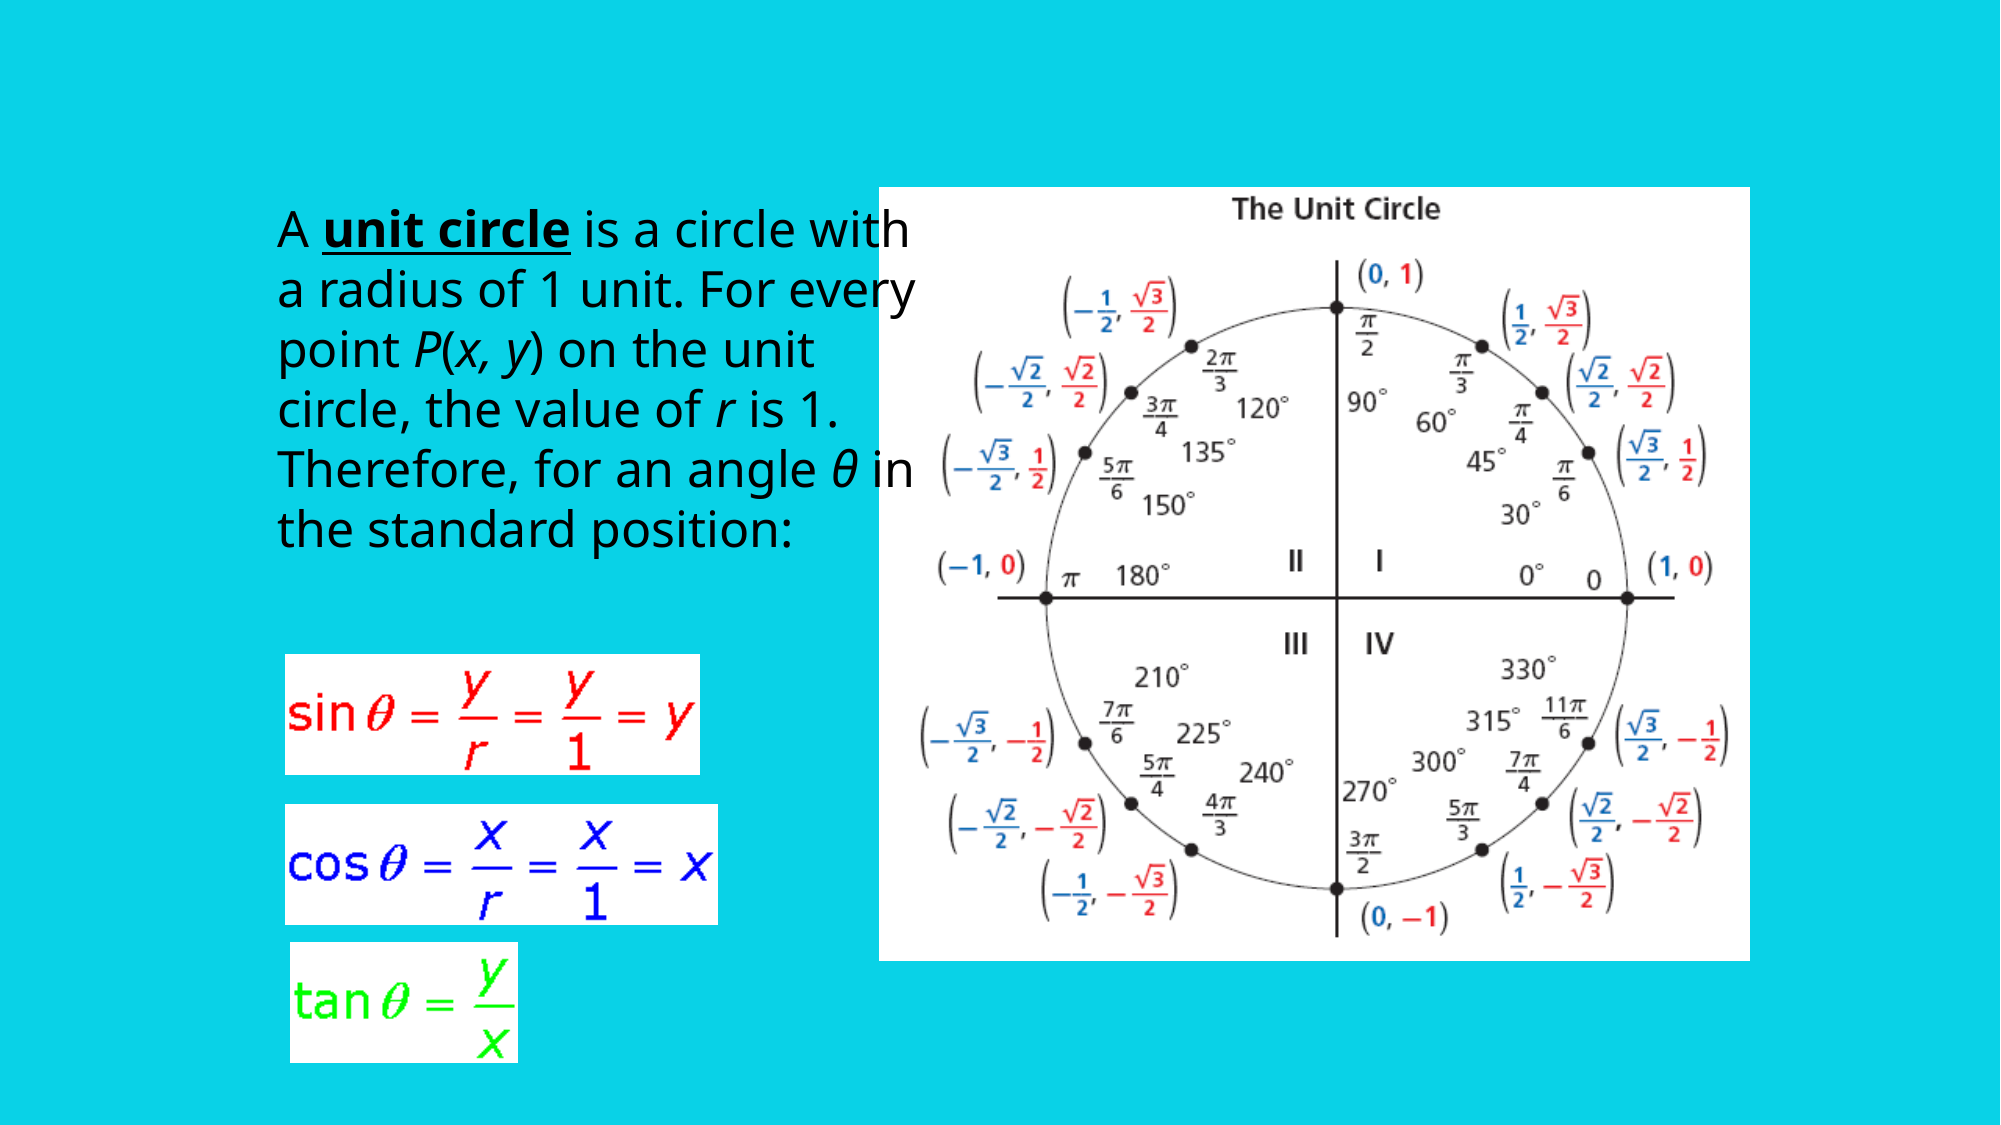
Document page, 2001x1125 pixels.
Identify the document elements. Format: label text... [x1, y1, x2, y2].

picture [879, 187, 1751, 962]
picture [285, 804, 718, 926]
picture [290, 941, 518, 1063]
text_box A unit circle is a circle with a radius of 1 unit. For every point P(x, y) on the unit circle, the value of r is 1. Therefore, for an angle θ in the standard position: [262, 190, 875, 566]
picture [284, 654, 700, 776]
